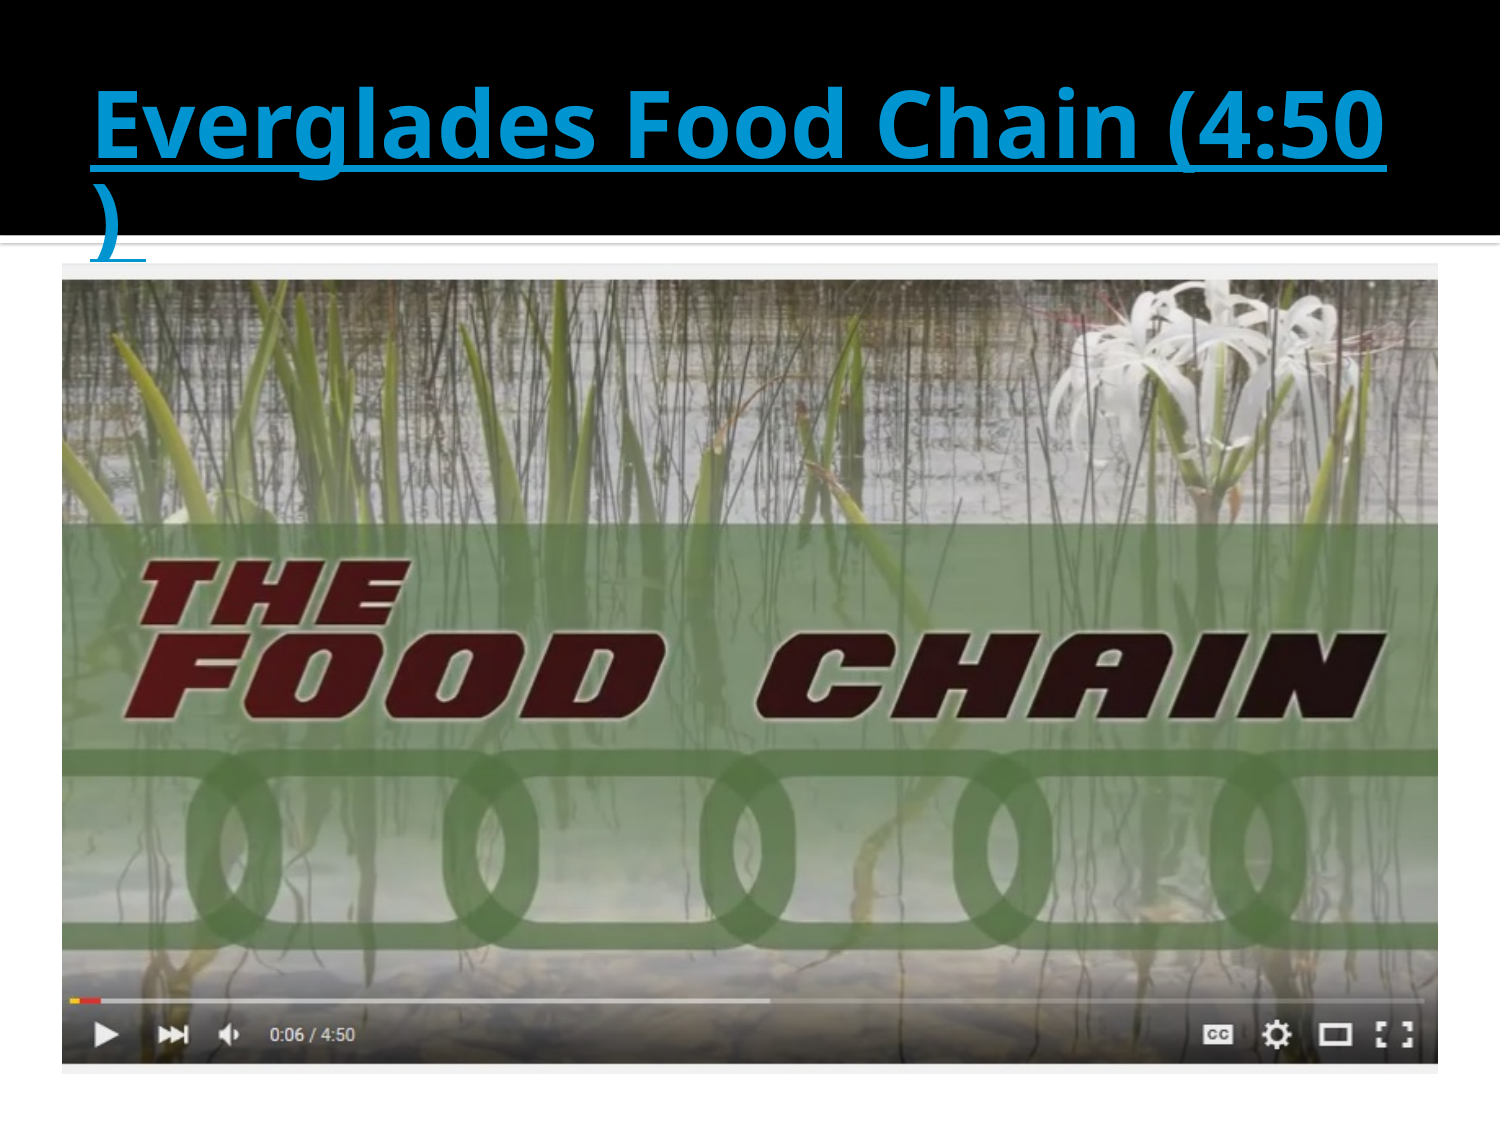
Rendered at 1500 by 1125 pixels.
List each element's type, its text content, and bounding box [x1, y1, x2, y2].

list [62, 262, 1438, 1074]
title Everglades Food Chain (4:50) [75, 25, 1425, 231]
